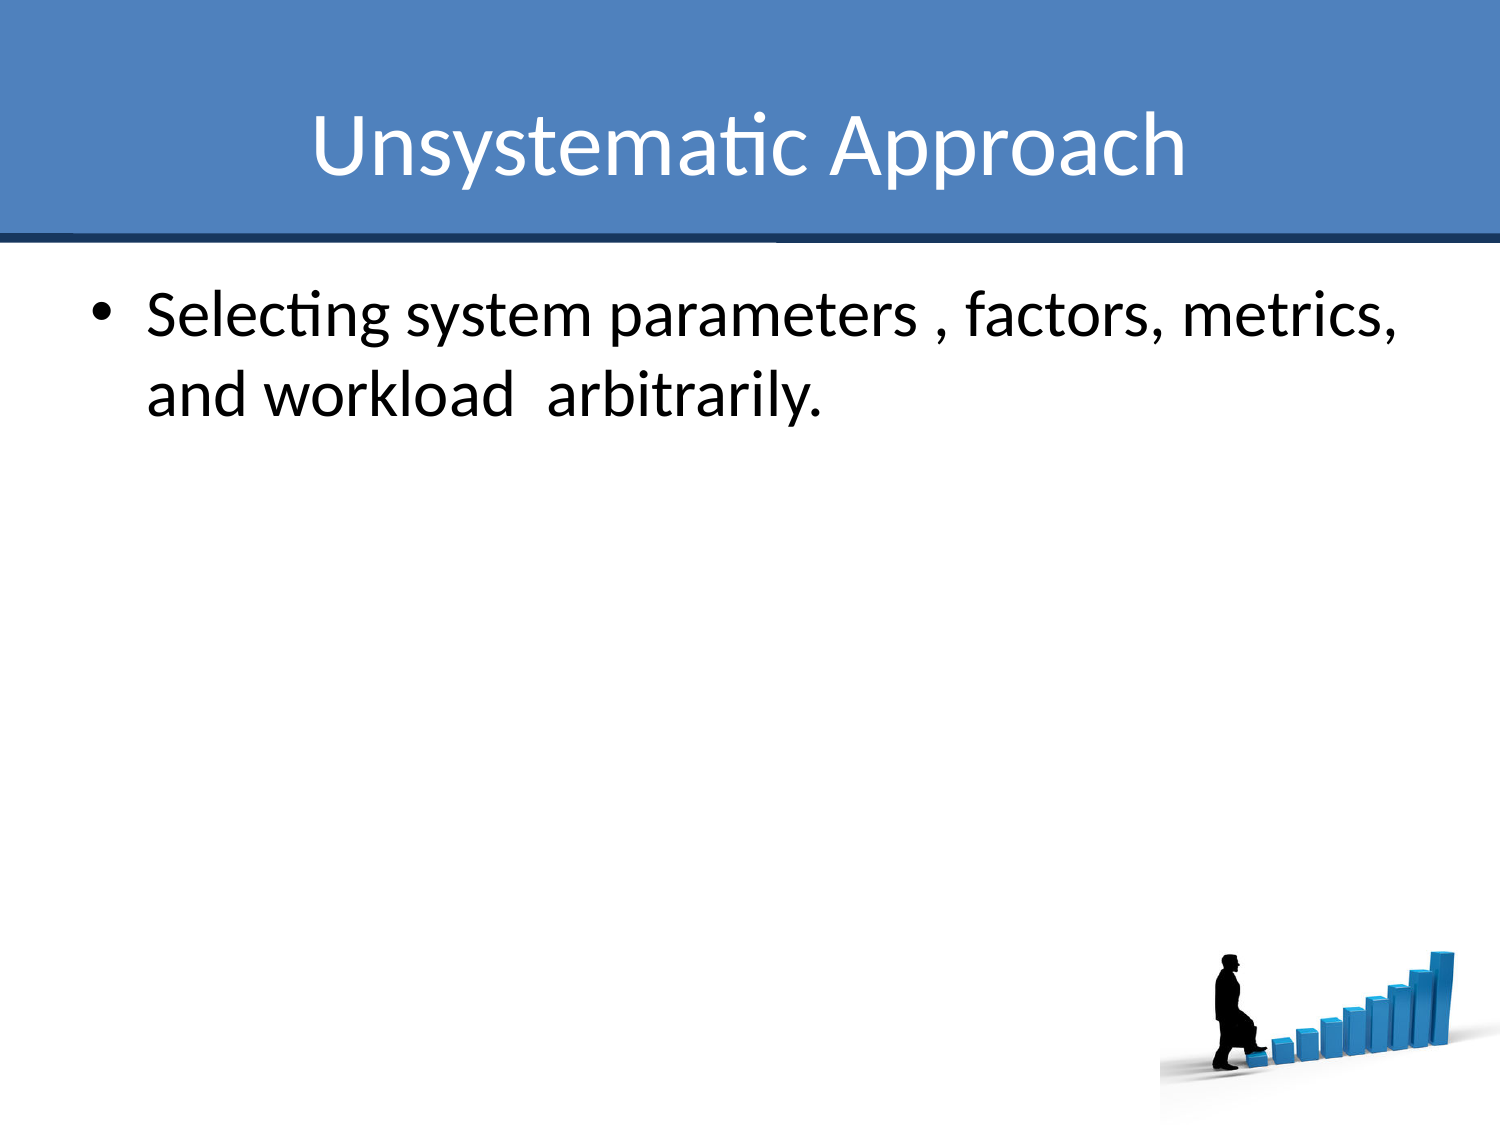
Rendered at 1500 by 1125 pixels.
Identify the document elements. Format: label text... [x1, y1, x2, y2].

picture [1160, 890, 1500, 1125]
list Selecting system parameters , factors, metrics, and workload arbitrarily. [75, 262, 1425, 1005]
title Unsystematic Approach [75, 45, 1425, 233]
